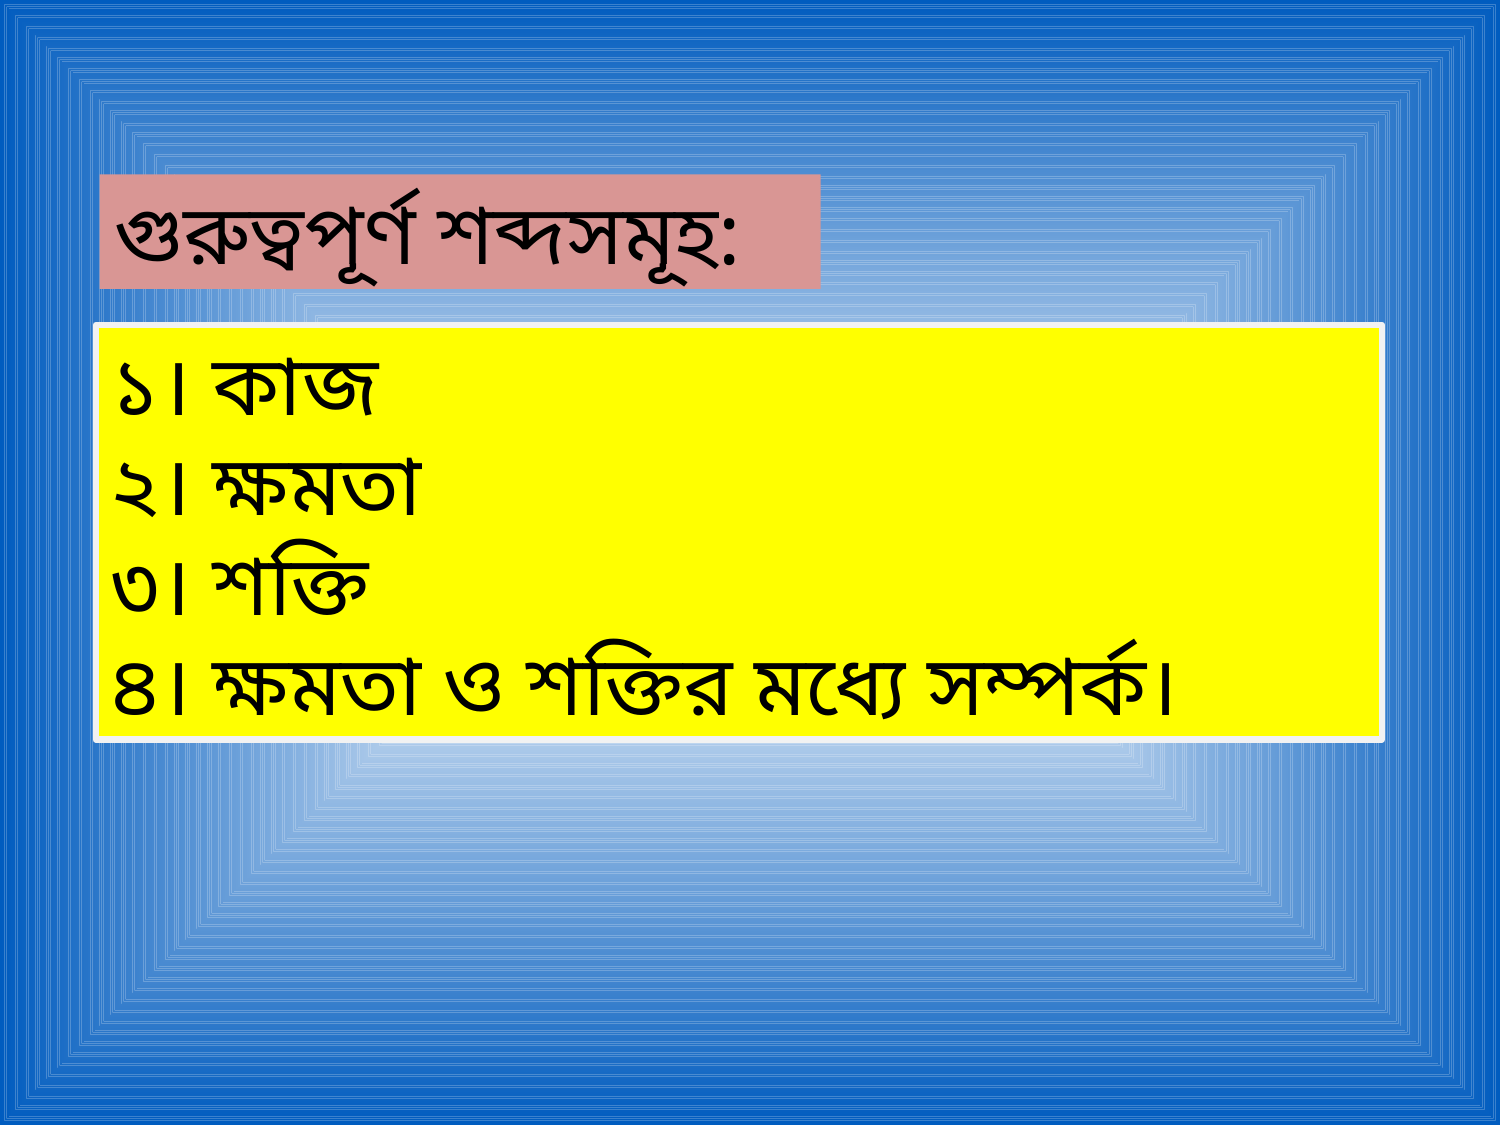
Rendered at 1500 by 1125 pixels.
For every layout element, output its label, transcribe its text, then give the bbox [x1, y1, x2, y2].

text_box গুরুত্বপূর্ণ শব্দসমূহ: [99, 174, 821, 289]
text_box ১। কাজ ২। ক্ষমতা ৩। শক্তি ৪। ক্ষমতা ও শক্তির মধ্যে সম্পর্ক। [95, 324, 1383, 740]
